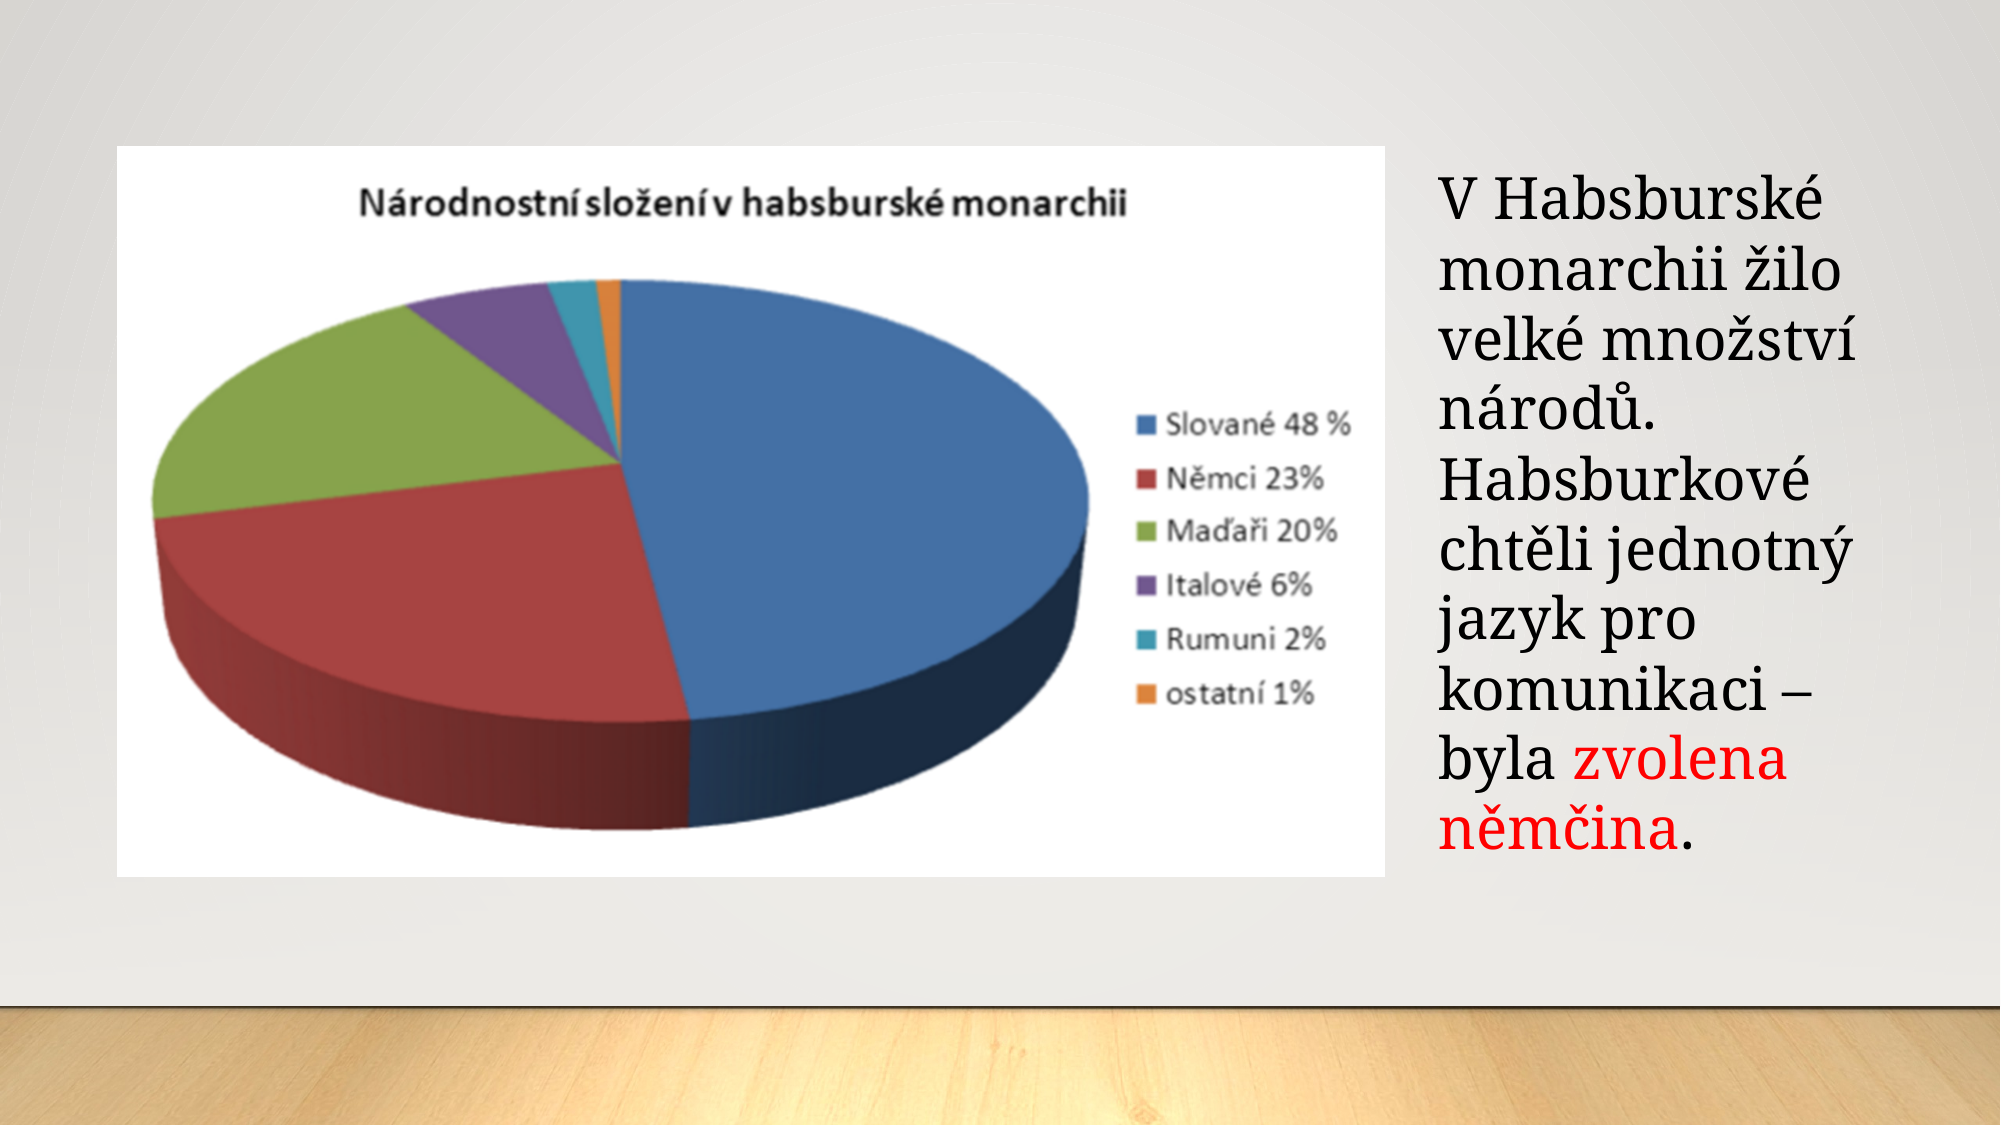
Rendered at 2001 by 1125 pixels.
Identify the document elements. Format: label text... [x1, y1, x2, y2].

text_box V Habsburské monarchii žilo velké množství národů. Habsburkové chtěli jednotný jazyk pro komunikaci – byla zvolena němčina. [1423, 154, 1883, 869]
picture [117, 145, 1385, 877]
picture [0, 1006, 2000, 1125]
